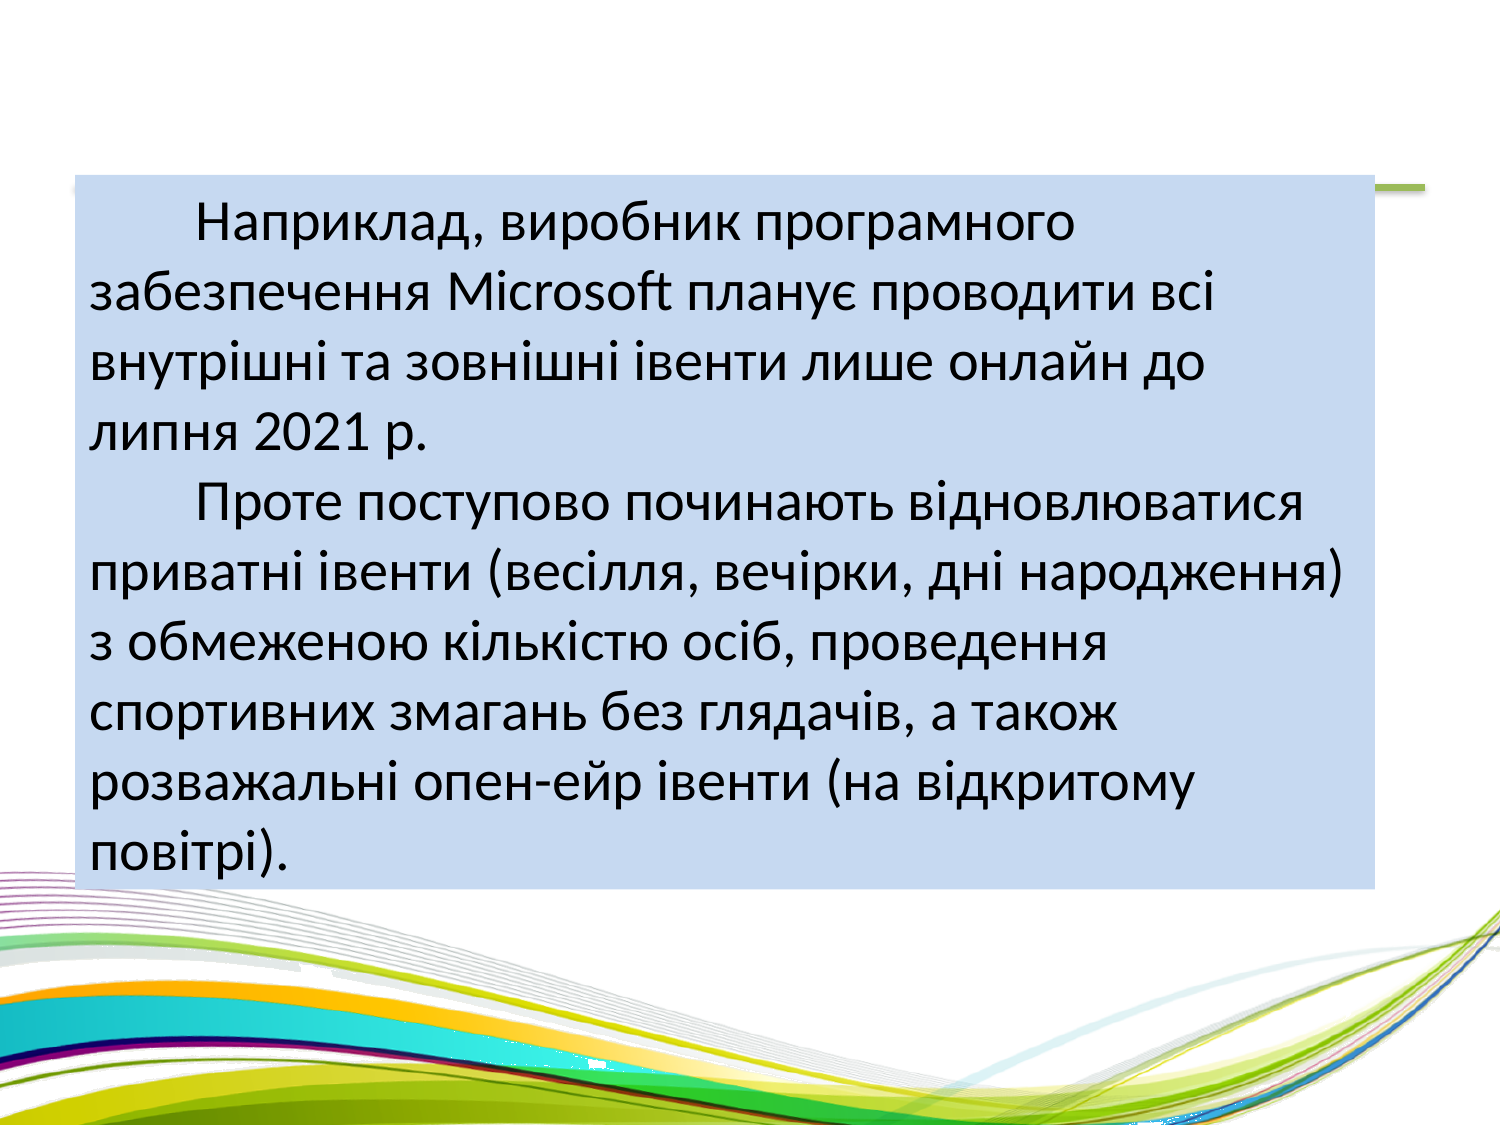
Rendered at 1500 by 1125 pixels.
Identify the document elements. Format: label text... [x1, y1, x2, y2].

text_box Наприклад, виробник програмного забезпечення Microsoft планує проводити всі внутрішні та зовнішні івенти лише онлайн до липня 2021 р. Проте поступово починають відновлюватися приватні івенти (весілля, вечірки, дні народження) з обмеженою кількістю осіб, проведення спортивних змагань без глядачів, а також розважальні опен-ейр івенти (на відкритому повітрі). [75, 174, 1375, 890]
picture [0, 663, 1500, 1125]
